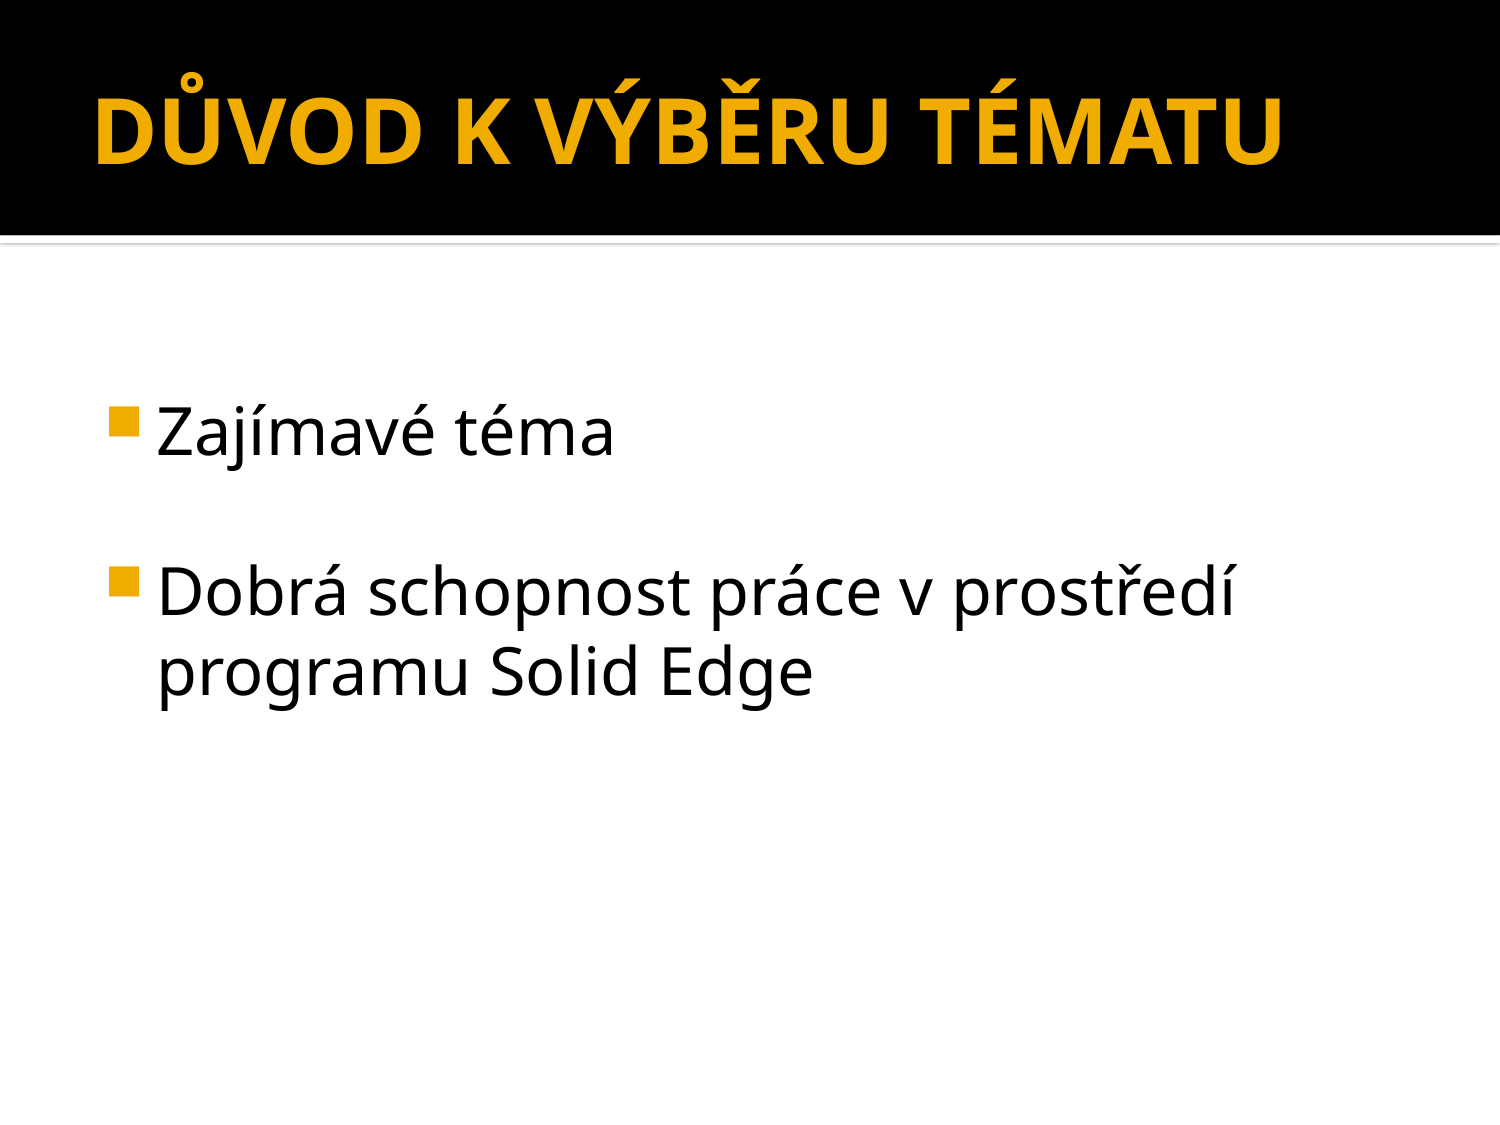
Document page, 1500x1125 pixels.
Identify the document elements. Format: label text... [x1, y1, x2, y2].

title DŮVOD K VÝBĚRU TÉMATU [75, 25, 1425, 231]
list Zajímavé téma Dobrá schopnost práce v prostředí programu Solid Edge [75, 373, 1425, 1050]
